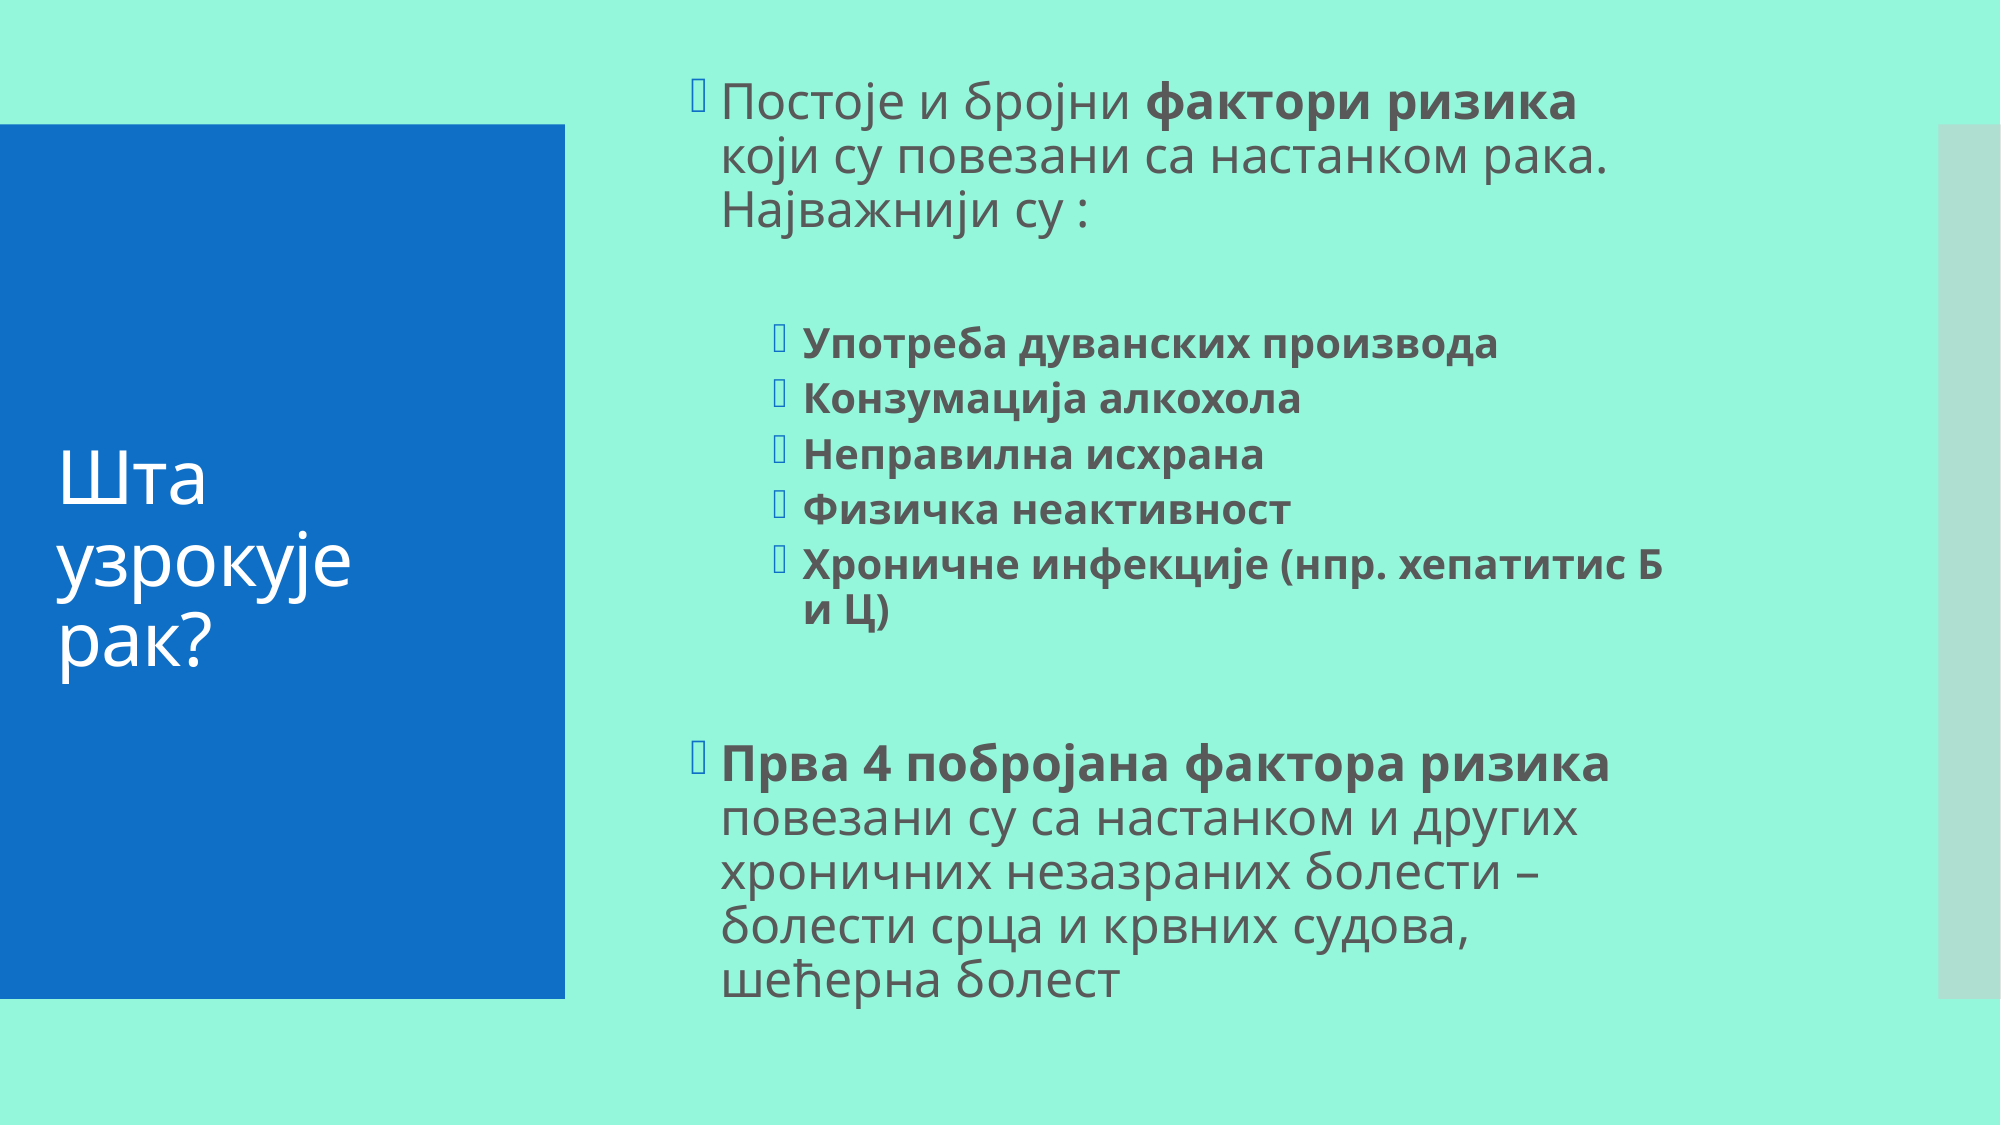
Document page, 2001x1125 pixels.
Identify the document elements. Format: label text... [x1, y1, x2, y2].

list Постоје и бројни фактори ризика који су повезани са настанком рака. Најважнији су : Употреба дуванских производа Конзумација алкохола Неправилна исхрана Физичка неактивност Хроничне инфекције (нпр. хепатитис Б и Ц) Прва 4 побројана фактора ризика повезани су са настанком и других хроничних незазраних болести – болести срца и крвних судова, шећерна болест [675, 212, 1700, 873]
title Шта узрокује рак? [41, 184, 525, 940]
